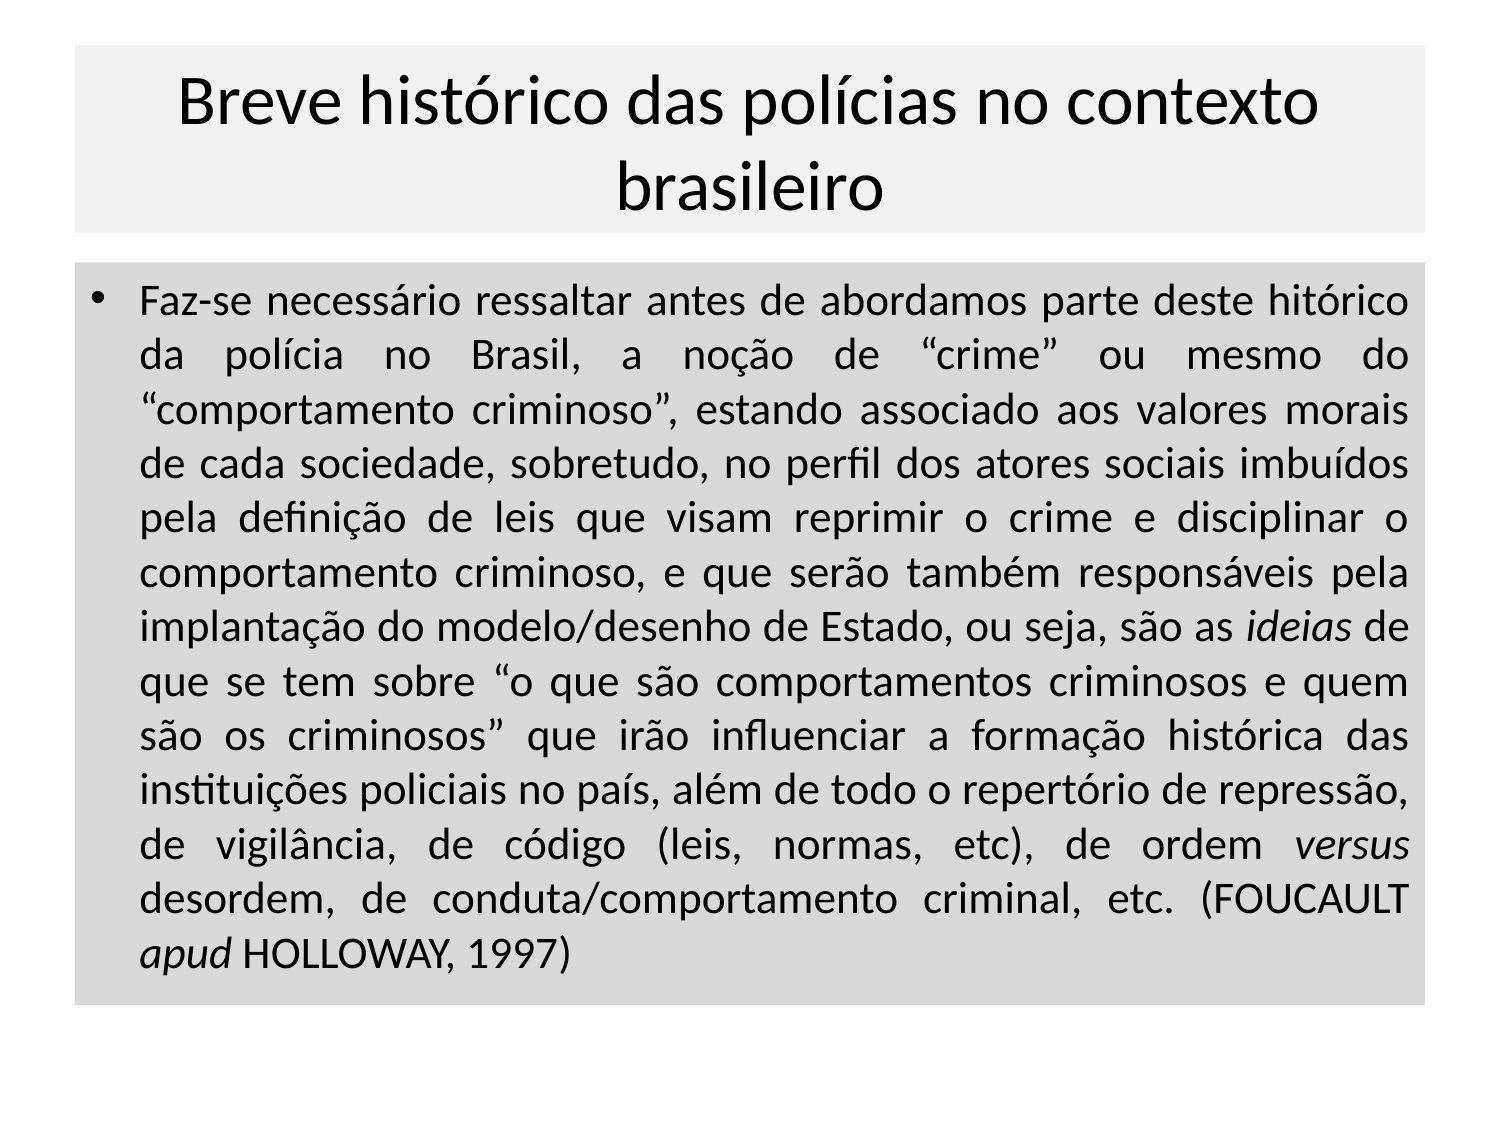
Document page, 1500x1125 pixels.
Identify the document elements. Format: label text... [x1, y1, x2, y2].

list Faz-se necessário ressaltar antes de abordamos parte deste hitórico da polícia no Brasil, a noção de “crime” ou mesmo do “comportamento criminoso”, estando associado aos valores morais de cada sociedade, sobretudo, no perfil dos atores sociais imbuídos pela definição de leis que visam reprimir o crime e disciplinar o comportamento criminoso, e que serão também responsáveis pela implantação do modelo/desenho de Estado, ou seja, são as ideias de que se tem sobre “o que são comportamentos criminosos e quem são os criminosos” que irão influenciar a formação histórica das instituições policiais no país, além de todo o repertório de repressão, de vigilância, de código (leis, normas, etc), de ordem versus desordem, de conduta/comportamento criminal, etc. (FOUCAULT apud HOLLOWAY, 1997) [75, 262, 1425, 1005]
title Breve histórico das polícias no contexto brasileiro [75, 45, 1425, 233]
